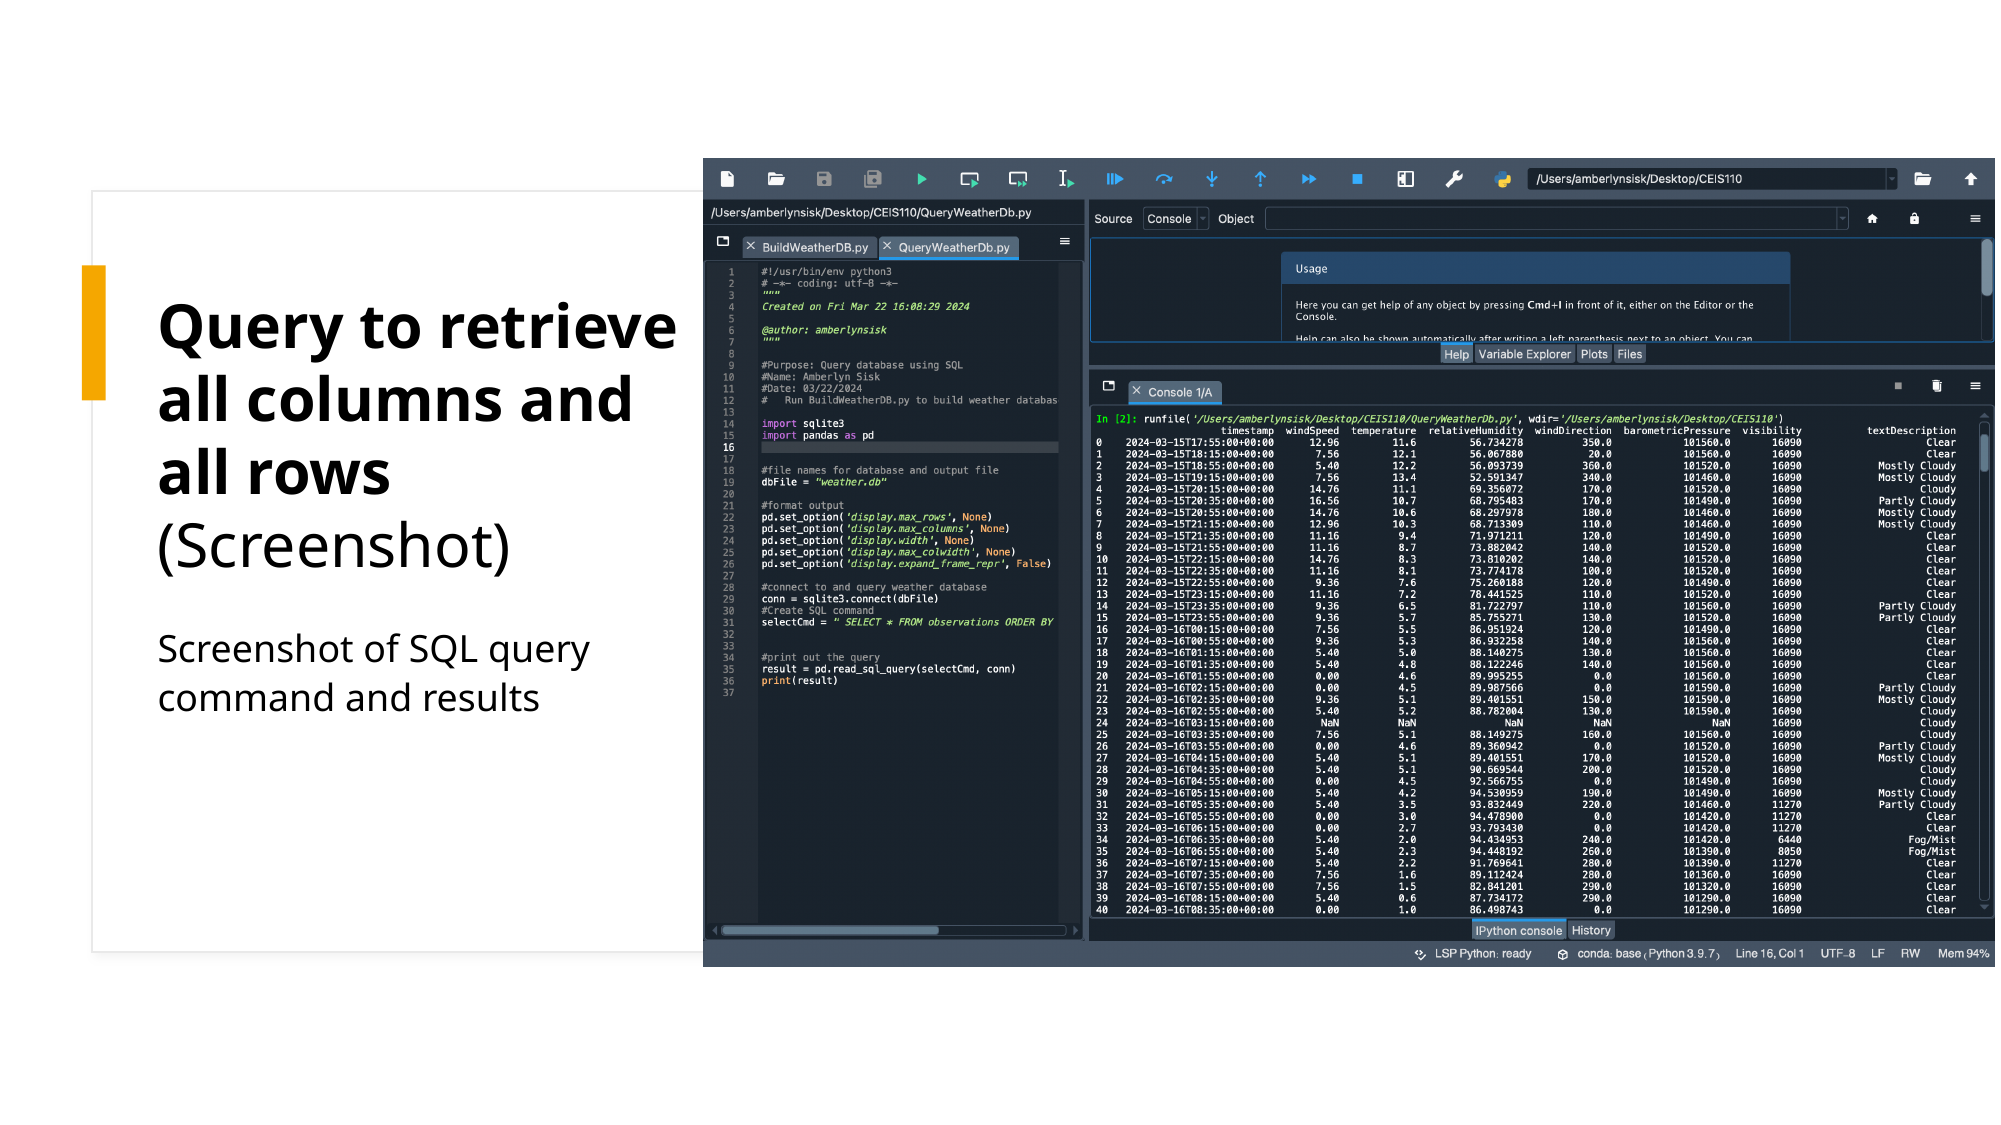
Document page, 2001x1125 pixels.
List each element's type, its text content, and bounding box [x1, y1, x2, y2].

title Query to retrieve all columns and all rows (Screenshot) [142, 280, 703, 613]
list Screenshot of SQL query command and results [142, 612, 651, 902]
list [703, 158, 1995, 967]
